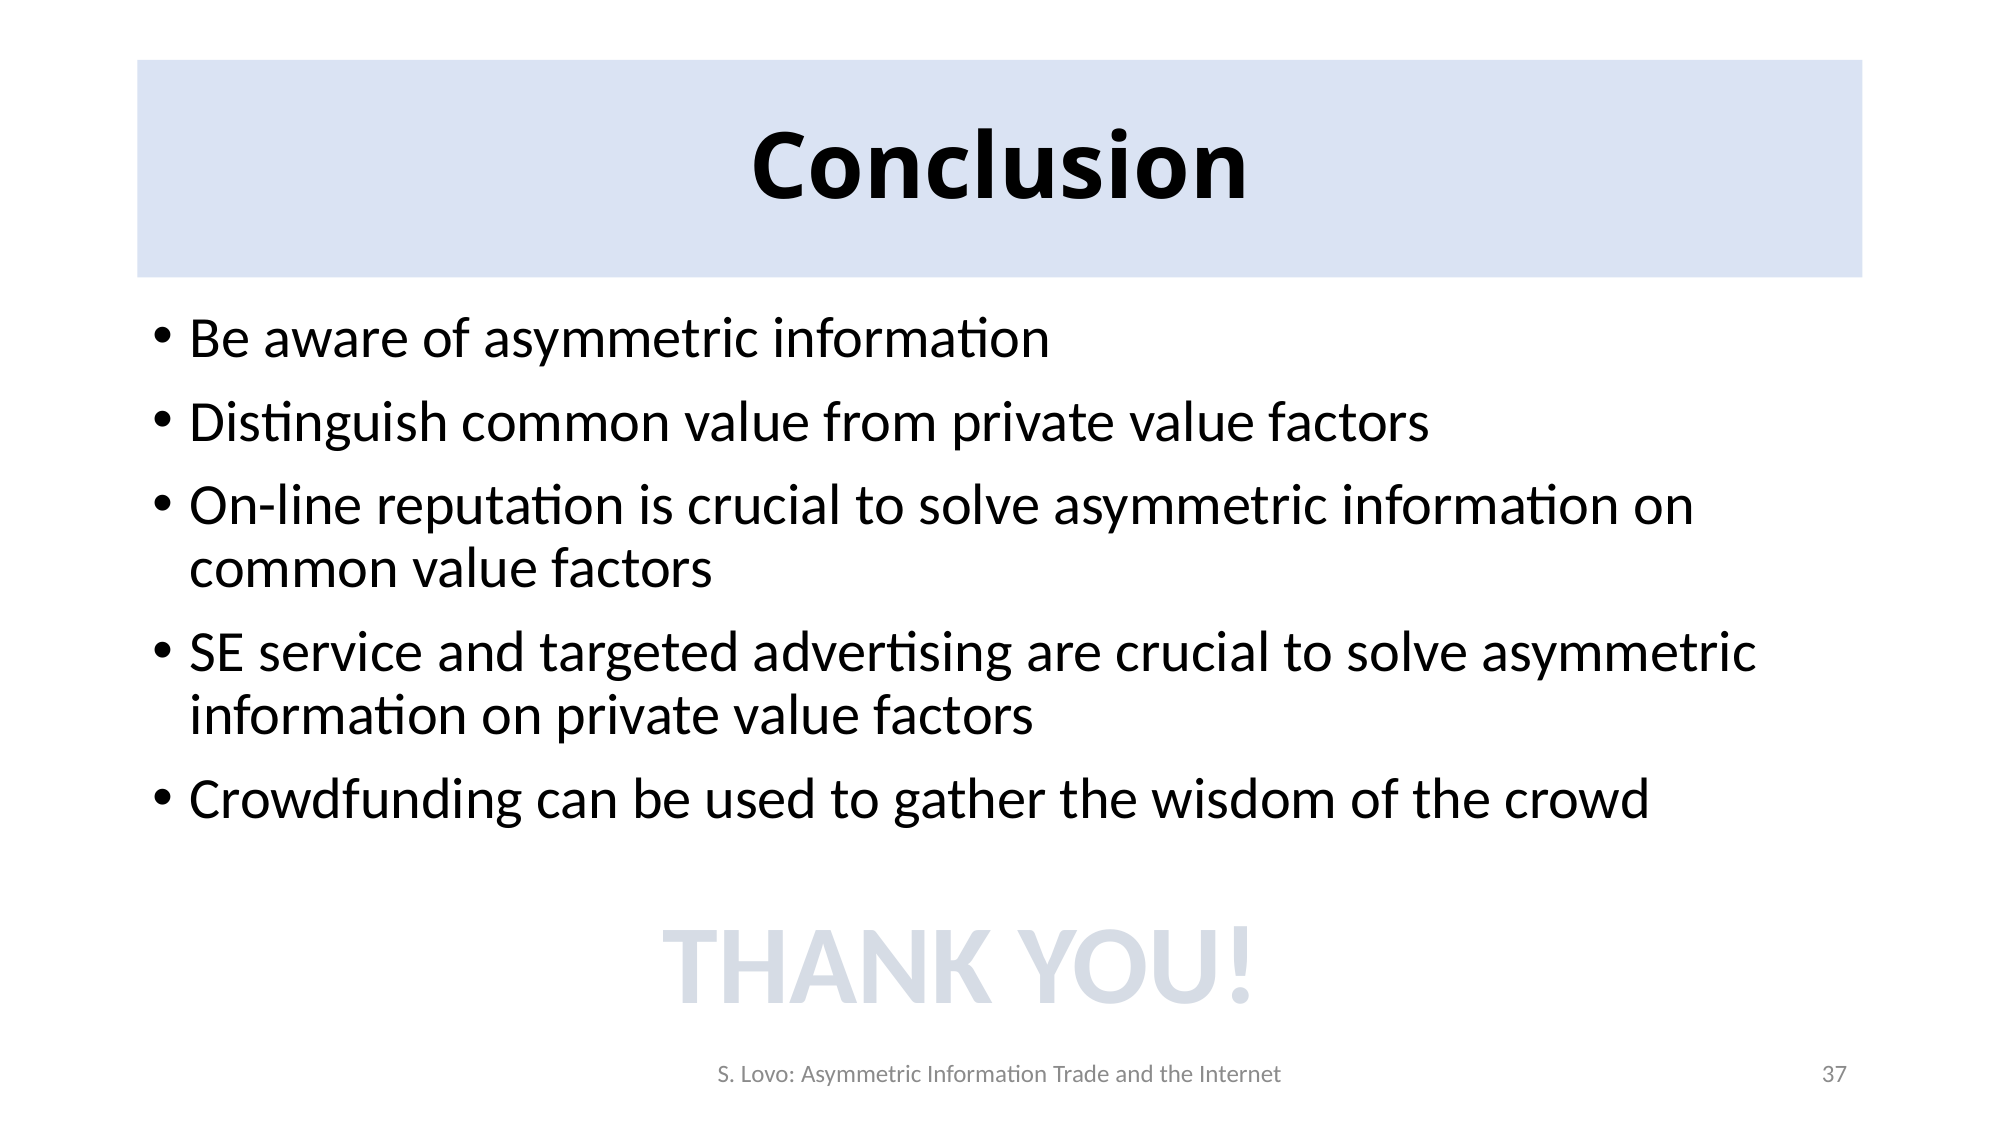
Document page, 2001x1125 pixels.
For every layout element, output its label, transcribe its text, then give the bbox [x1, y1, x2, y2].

list Be aware of asymmetric information Distinguish common value from private value factors On-line reputation is crucial to solve asymmetric information on common value factors SE service and targeted advertising are crucial to solve asymmetric information on private value factors Crowdfunding can be used to gather the wisdom of the crowd [137, 299, 1863, 1014]
slide_number 37 [1412, 1042, 1863, 1103]
text_box THANK YOU! [647, 883, 1275, 1034]
title Conclusion [137, 59, 1863, 278]
footer S. Lovo: Asymmetric Information Trade and the Internet [662, 1042, 1338, 1103]
